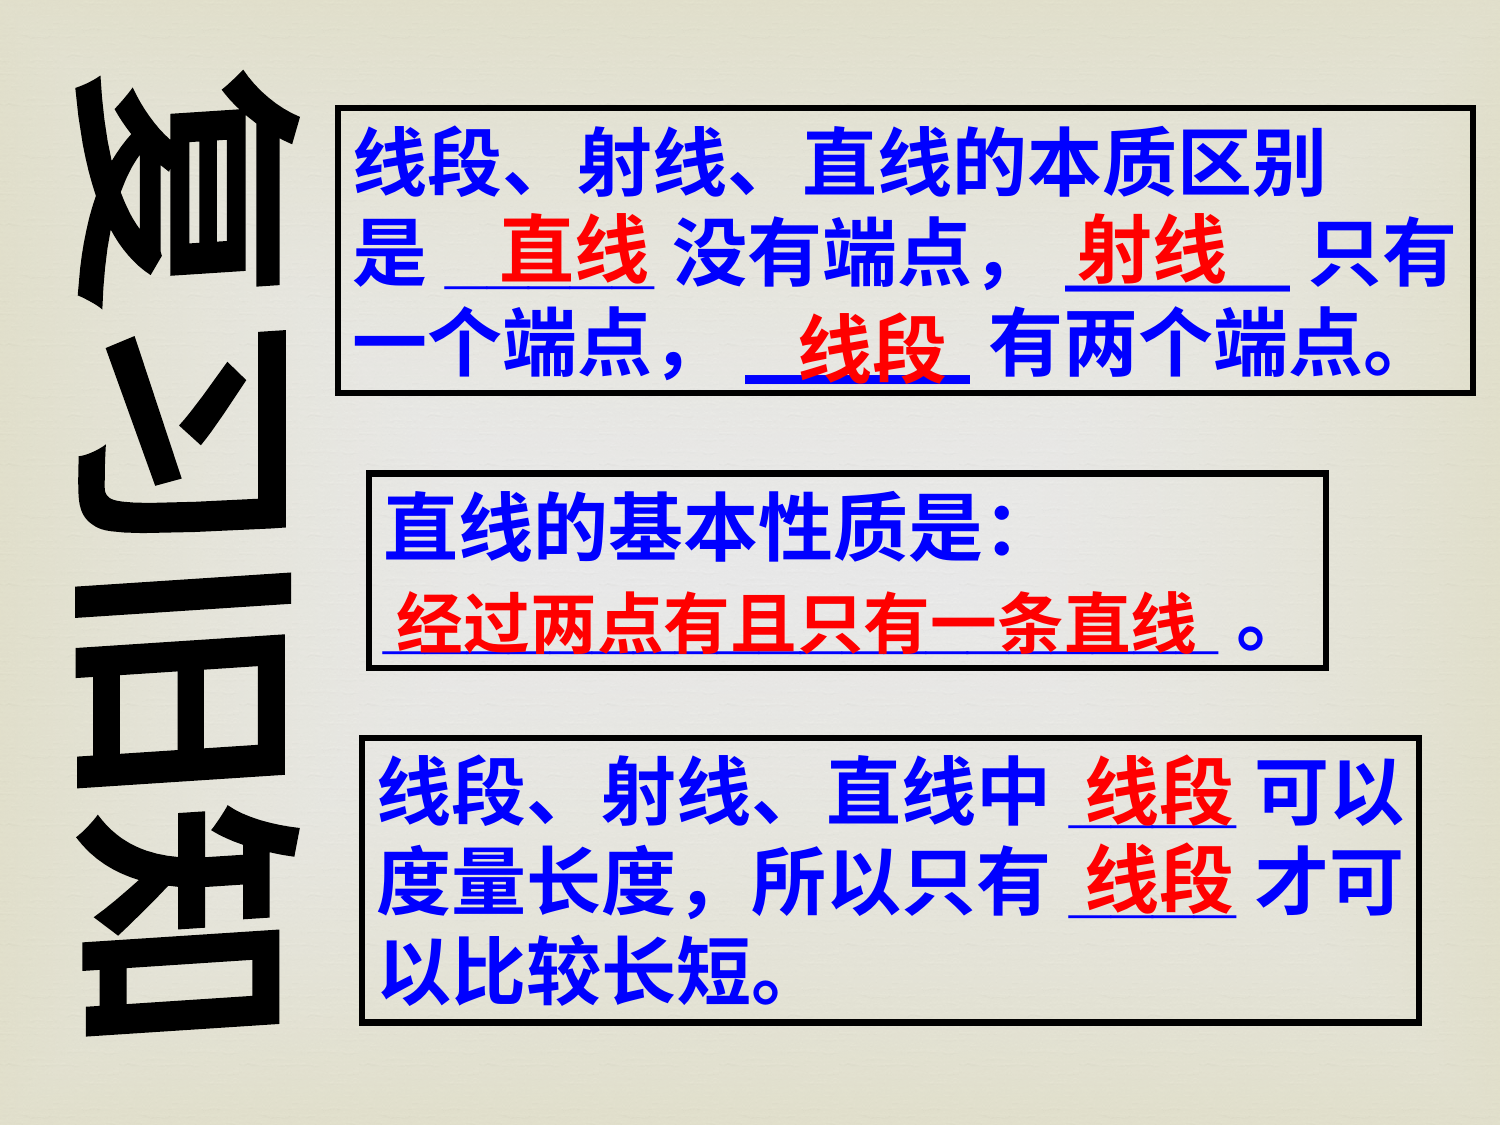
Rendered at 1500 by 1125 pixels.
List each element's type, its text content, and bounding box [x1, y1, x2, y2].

text_box 直线 [485, 194, 665, 300]
text_box 线段、射线、直线中____可以 度量长度，所以只有____才可 以比较长短。 [361, 737, 1420, 1023]
text_box 线段 [1069, 737, 1250, 824]
text_box 经过两点有且只有一条直线 [382, 574, 1213, 670]
text_box 直线的基本性质是： ____________________。 [368, 473, 1327, 669]
text_box 线段 [1069, 824, 1250, 930]
text_box 射线 [1062, 194, 1243, 300]
text_box 线段、射线、直线的本质区别 是_____没有端点，_____只有 一个端点，_____有两个端点。 [337, 108, 1473, 393]
text_box 线段 [782, 294, 963, 400]
